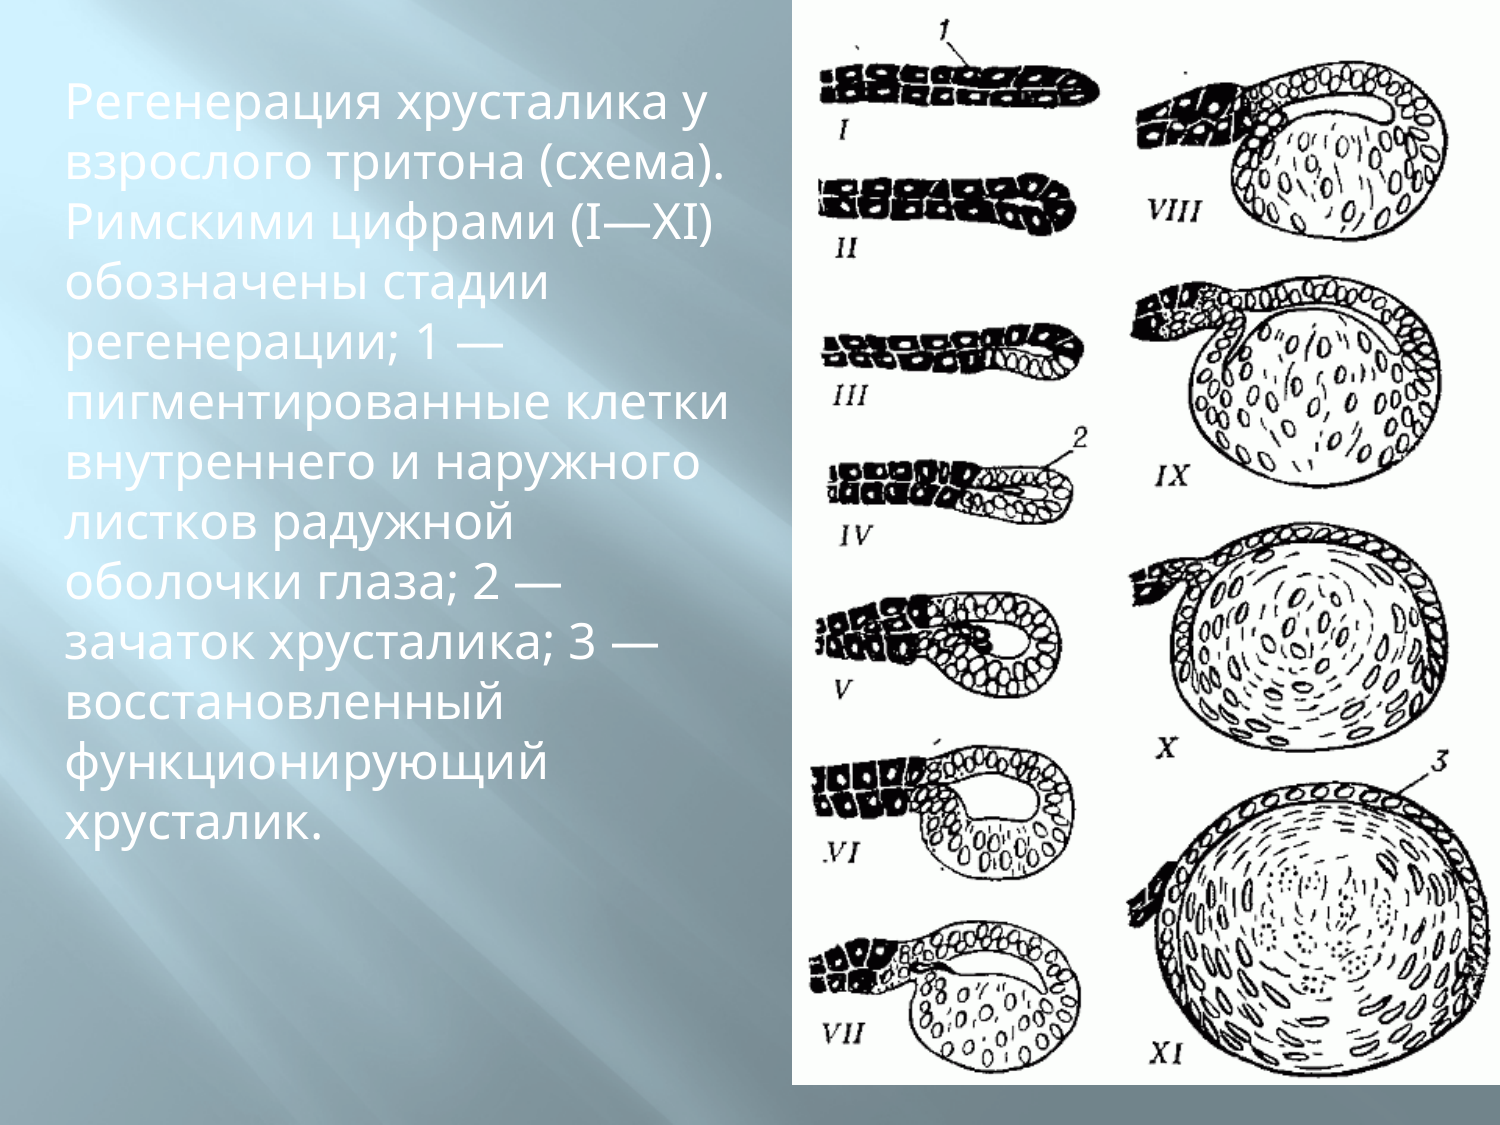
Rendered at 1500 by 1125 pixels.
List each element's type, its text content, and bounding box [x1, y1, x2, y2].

picture [791, 0, 1500, 1085]
text_box Регенерация хрусталика у взрослого тритона (схема). Римскими цифрами (I—XI) обозначены стадии регенерации; 1 — пигментированные клетки внутреннего и наружного листков радужной оболочки глаза; 2 — зачаток хрусталика; 3 — восстановленный функционирующий хрусталик. [50, 62, 763, 858]
